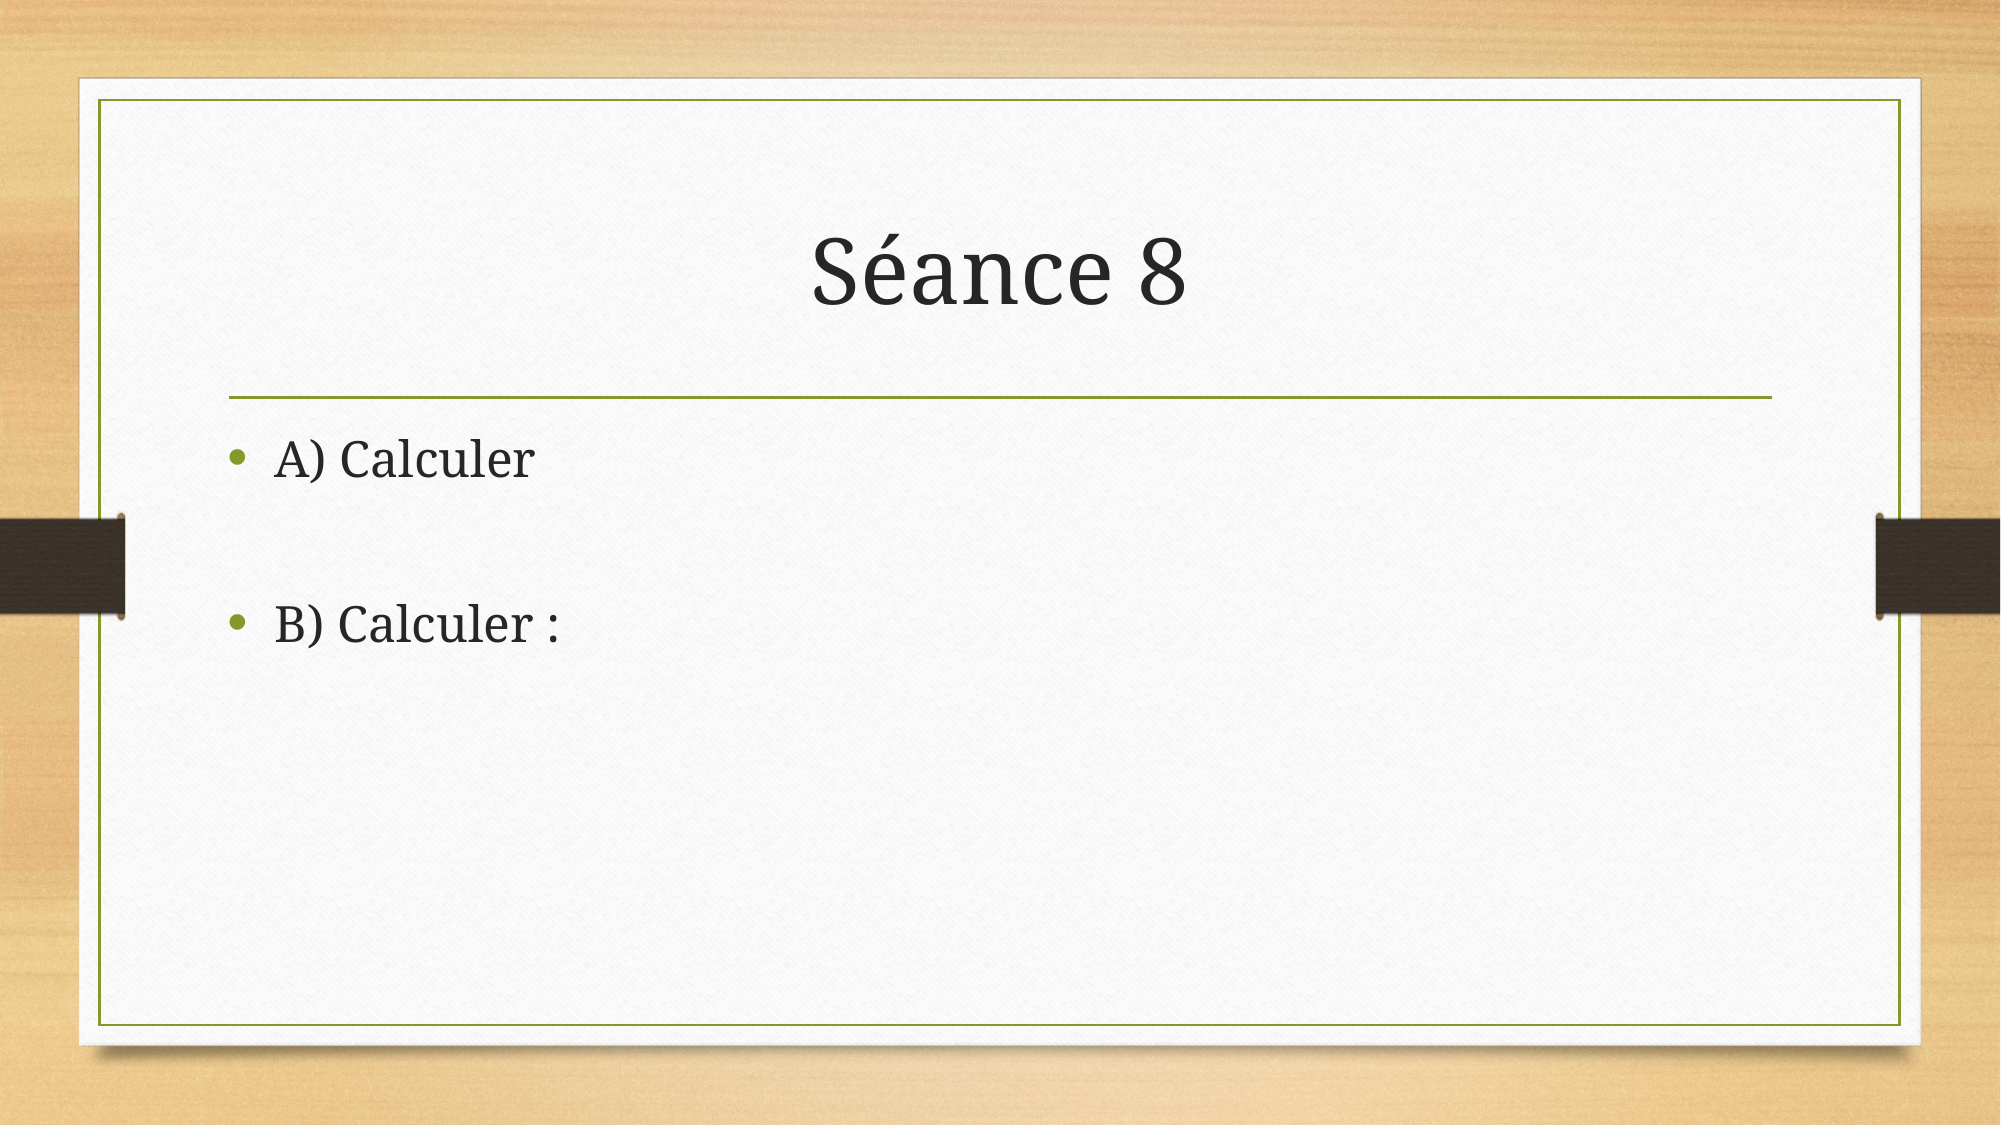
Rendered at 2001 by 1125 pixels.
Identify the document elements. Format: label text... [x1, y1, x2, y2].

picture [0, 0, 2001, 1125]
title Séance 8 [212, 161, 1788, 375]
